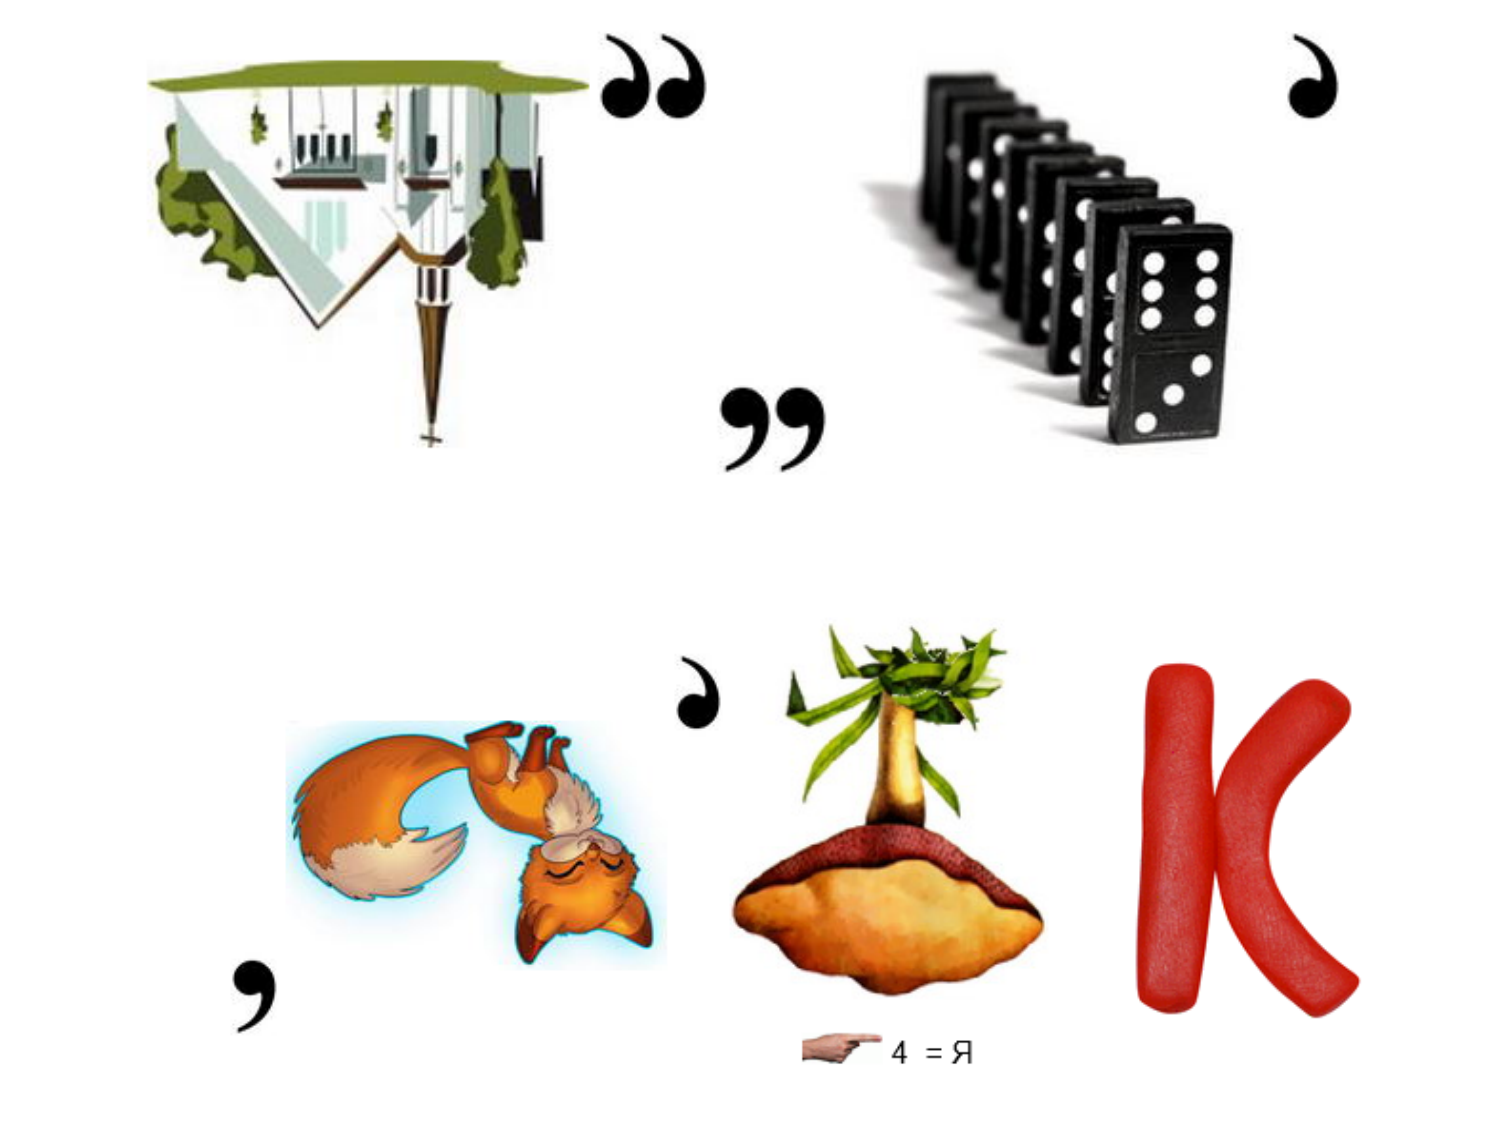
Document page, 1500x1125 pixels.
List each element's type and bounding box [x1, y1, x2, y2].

picture [88, 585, 1405, 1125]
picture [88, 0, 1401, 540]
